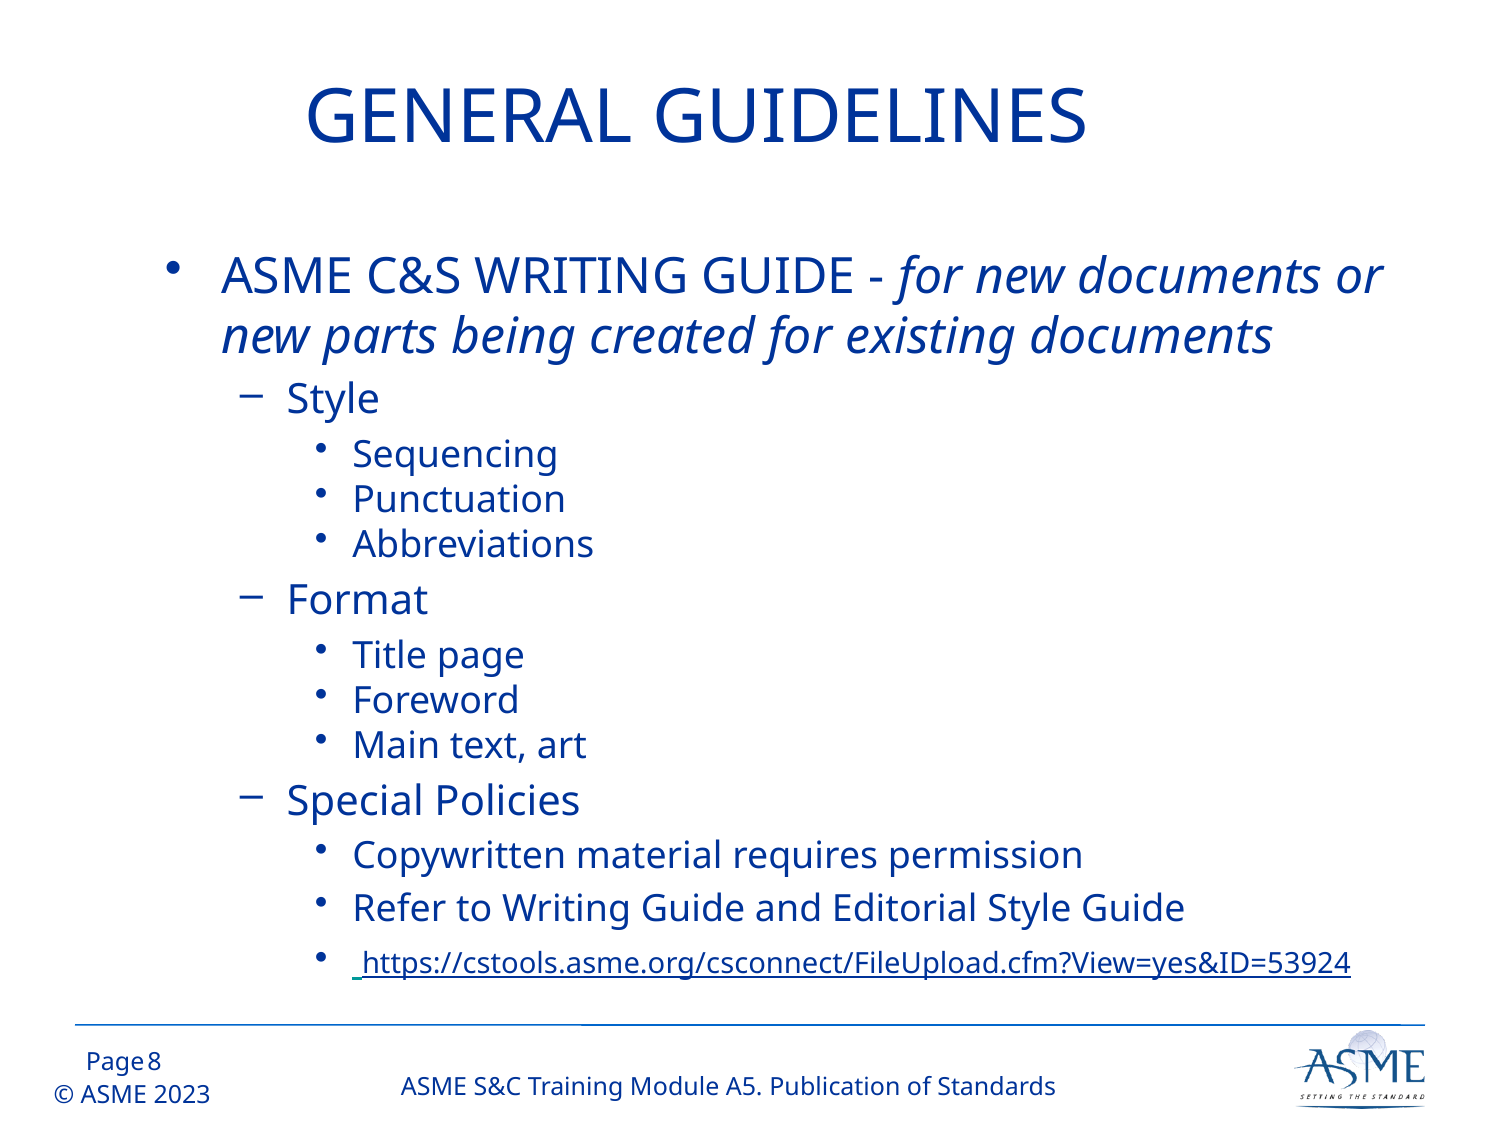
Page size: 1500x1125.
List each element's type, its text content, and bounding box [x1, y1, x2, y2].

list ASME C&S WRITING GUIDE - for new documents or new parts being created for existing documents Style Sequencing Punctuation Abbreviations Format Title page Foreword Main text, art Special Policies Copywritten material requires permission Refer to Writing Guide and Editorial Style Guide https://cstools.asme.org/csconnect/FileUpload.cfm?View=yes&ID=53924 [150, 236, 1425, 980]
picture [1294, 1030, 1425, 1109]
footer ASME S&C Training Module A5. Publication of Standards [229, 1062, 1230, 1103]
title GENERAL GUIDELINES [37, 37, 1356, 188]
slide_number 7 [132, 1037, 204, 1073]
